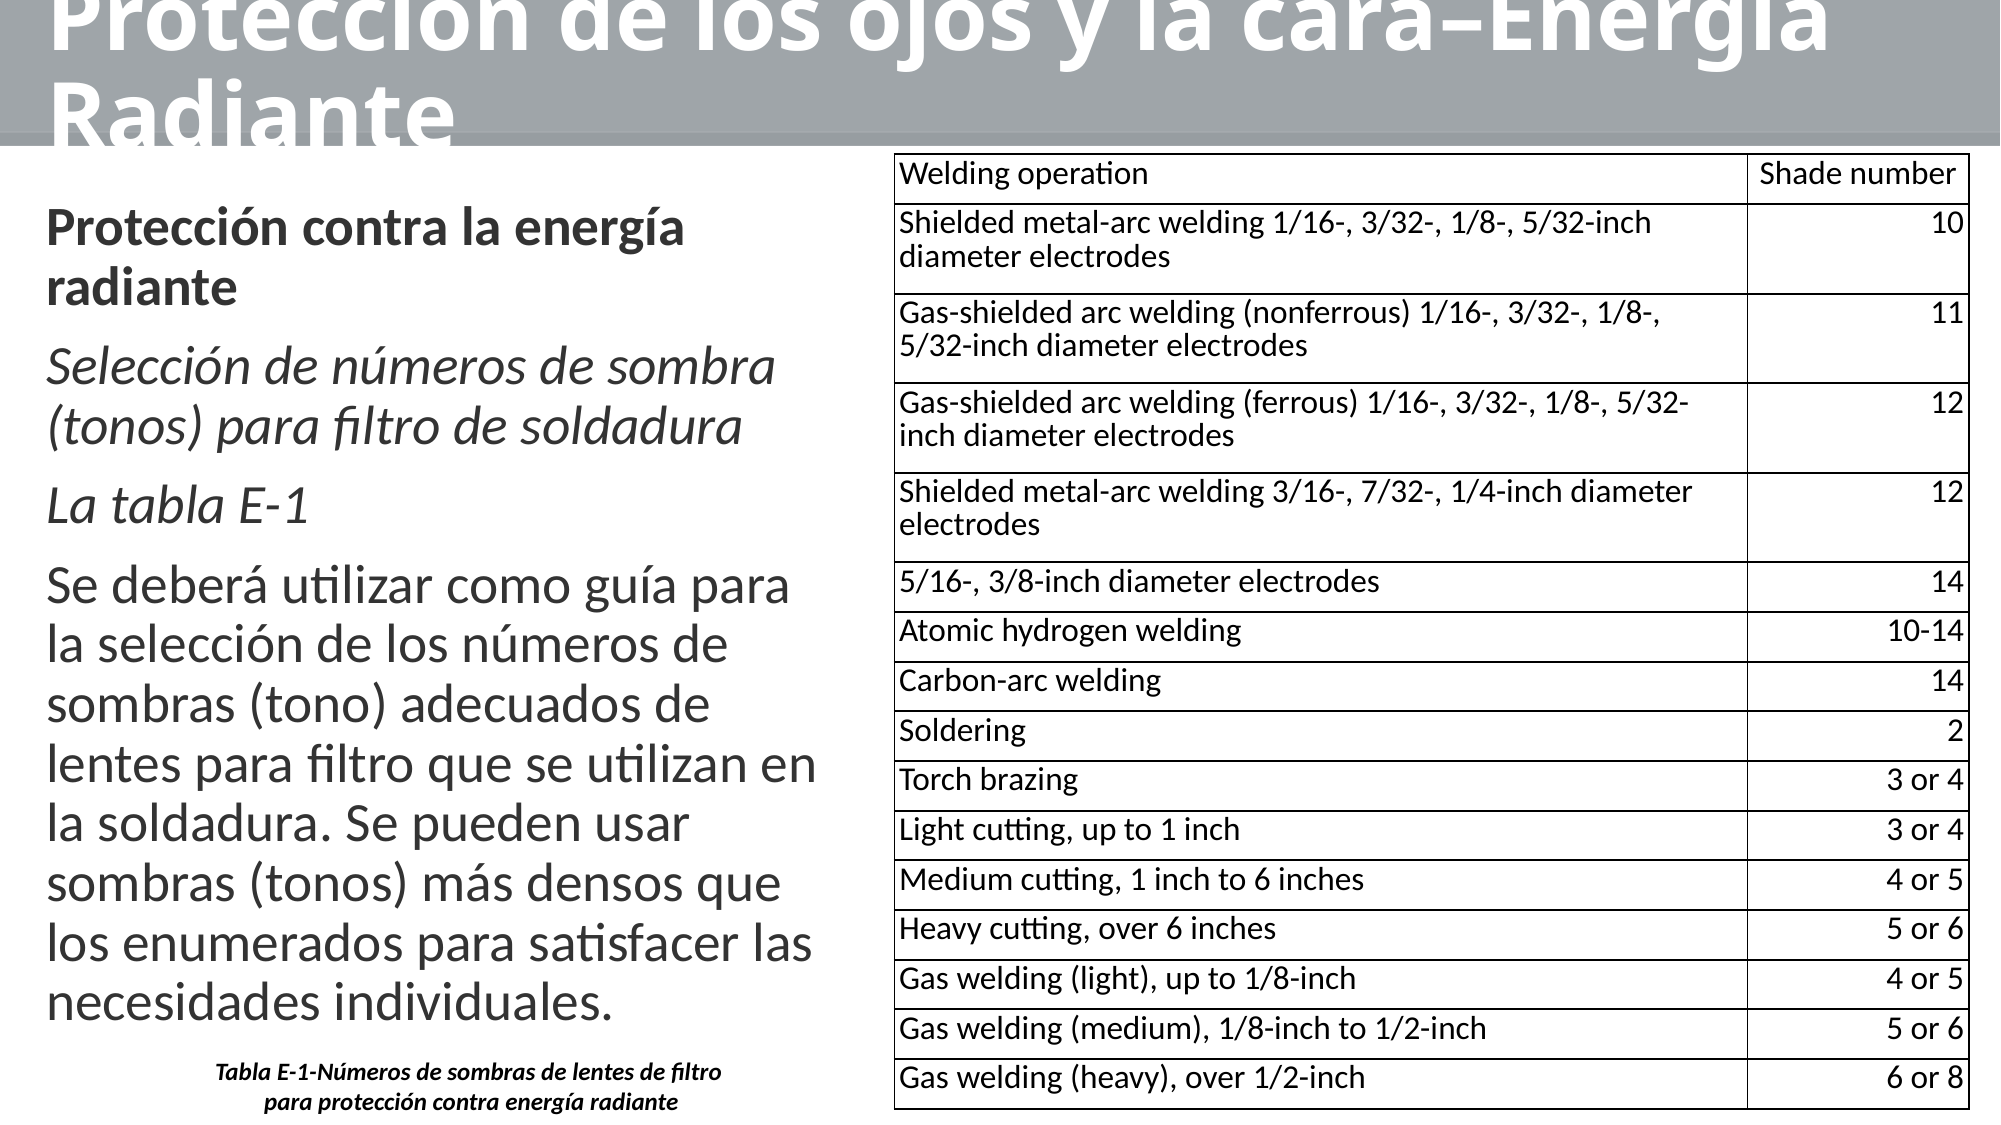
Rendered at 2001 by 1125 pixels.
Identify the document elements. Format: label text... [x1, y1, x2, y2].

table_cell 2 [1748, 712, 1968, 760]
table_cell 12 [1748, 384, 1968, 472]
table_cell 6 or 8 [1748, 1060, 1968, 1108]
table_cell Gas-shielded arc welding (nonferrous) 1/16-, 3/32-, 1/8-, 5/32-inch diameter electrodes [895, 295, 1747, 382]
table_cell 10-14 [1748, 613, 1968, 661]
table_cell 4 or 5 [1748, 861, 1968, 909]
table_cell 10 [1748, 205, 1968, 293]
table_cell Heavy cutting, over 6 inches [895, 911, 1747, 959]
table_header Welding operation [895, 155, 1747, 203]
table_cell Shielded metal-arc welding 3/16-, 7/32-, 1/4-inch diameter electrodes [895, 474, 1747, 561]
table_cell Light cutting, up to 1 inch [895, 812, 1747, 859]
table_cell 5/16-, 3/8-inch diameter electrodes [895, 563, 1747, 611]
table_cell 3 or 4 [1748, 812, 1968, 859]
table_cell Atomic hydrogen welding [895, 613, 1747, 661]
text_box Tabla E-1-Números de sombras de lentes de filtro para protección contra energía radiante [0, 1048, 1017, 1123]
table_cell Gas welding (heavy), over 1/2-inch [895, 1060, 1747, 1108]
table_cell Soldering [895, 712, 1747, 760]
table_cell 14 [1748, 563, 1968, 611]
list Protección contra la energía radiante Selección de números de sombra (tonos) para filtro de soldadura La tabla E-1 Se deberá utilizar como guía para la selección de los números de sombras (tono) adecuados de lentes para filtro que se utilizan en la soldadura. Se pueden usar sombras (tonos) más densos que los enumerados para satisfacer las necesidades individuales. [31, 190, 850, 1045]
table_cell 5 or 6 [1748, 1010, 1968, 1058]
table_cell Gas welding (light), up to 1/8-inch [895, 961, 1747, 1008]
table_cell Gas-shielded arc welding (ferrous) 1/16-, 3/32-, 1/8-, 5/32-inch diameter electrodes [895, 384, 1747, 472]
table_cell 4 or 5 [1748, 961, 1968, 1008]
table_cell 3 or 4 [1748, 762, 1968, 810]
table_cell 5 or 6 [1748, 911, 1968, 959]
table_cell Shielded metal-arc welding 1/16-, 3/32-, 1/8-, 5/32-inch diameter electrodes [895, 205, 1747, 293]
table_cell 14 [1748, 663, 1968, 710]
title Protección de los ojos y la cara–Energía Radiante [31, 12, 1863, 128]
table_cell 11 [1748, 295, 1968, 382]
table_cell Torch brazing [895, 762, 1747, 810]
table_header Shade number [1748, 155, 1968, 203]
table_cell Medium cutting, 1 inch to 6 inches [895, 861, 1747, 909]
table_cell Gas welding (medium), 1/8-inch to 1/2-inch [895, 1010, 1747, 1058]
table_cell 12 [1748, 474, 1968, 561]
table_cell Carbon-arc welding [895, 663, 1747, 710]
